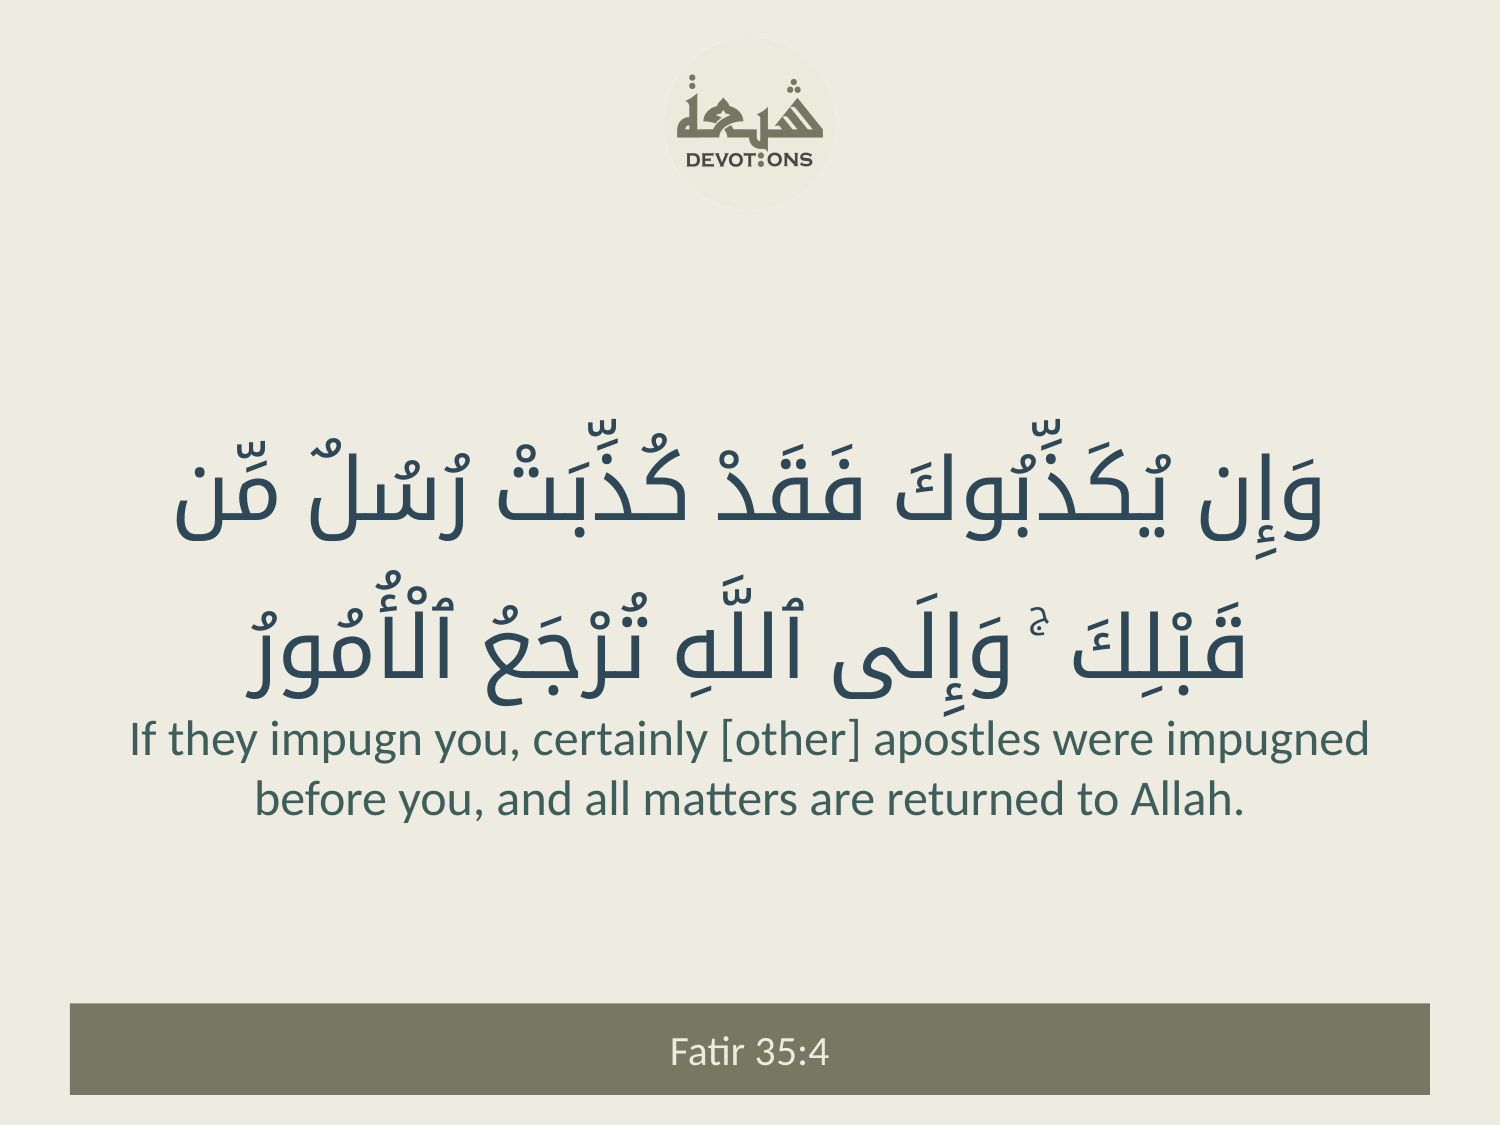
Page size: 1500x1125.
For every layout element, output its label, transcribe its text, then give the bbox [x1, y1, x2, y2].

picture [656, 29, 844, 203]
list Fatir 35:4 [69, 1003, 1430, 1095]
list وَإِن يُكَذِّبُوكَ فَقَدْ كُذِّبَتْ رُسُلٌ مِّن قَبْلِكَ ۚ وَإِلَى ٱللَّهِ تُرْجَعُ ٱلْأُمُورُ If they impugn you, certainly [other] apostles were impugned before you, and all matters are returned to Allah. [69, 203, 1430, 1003]
